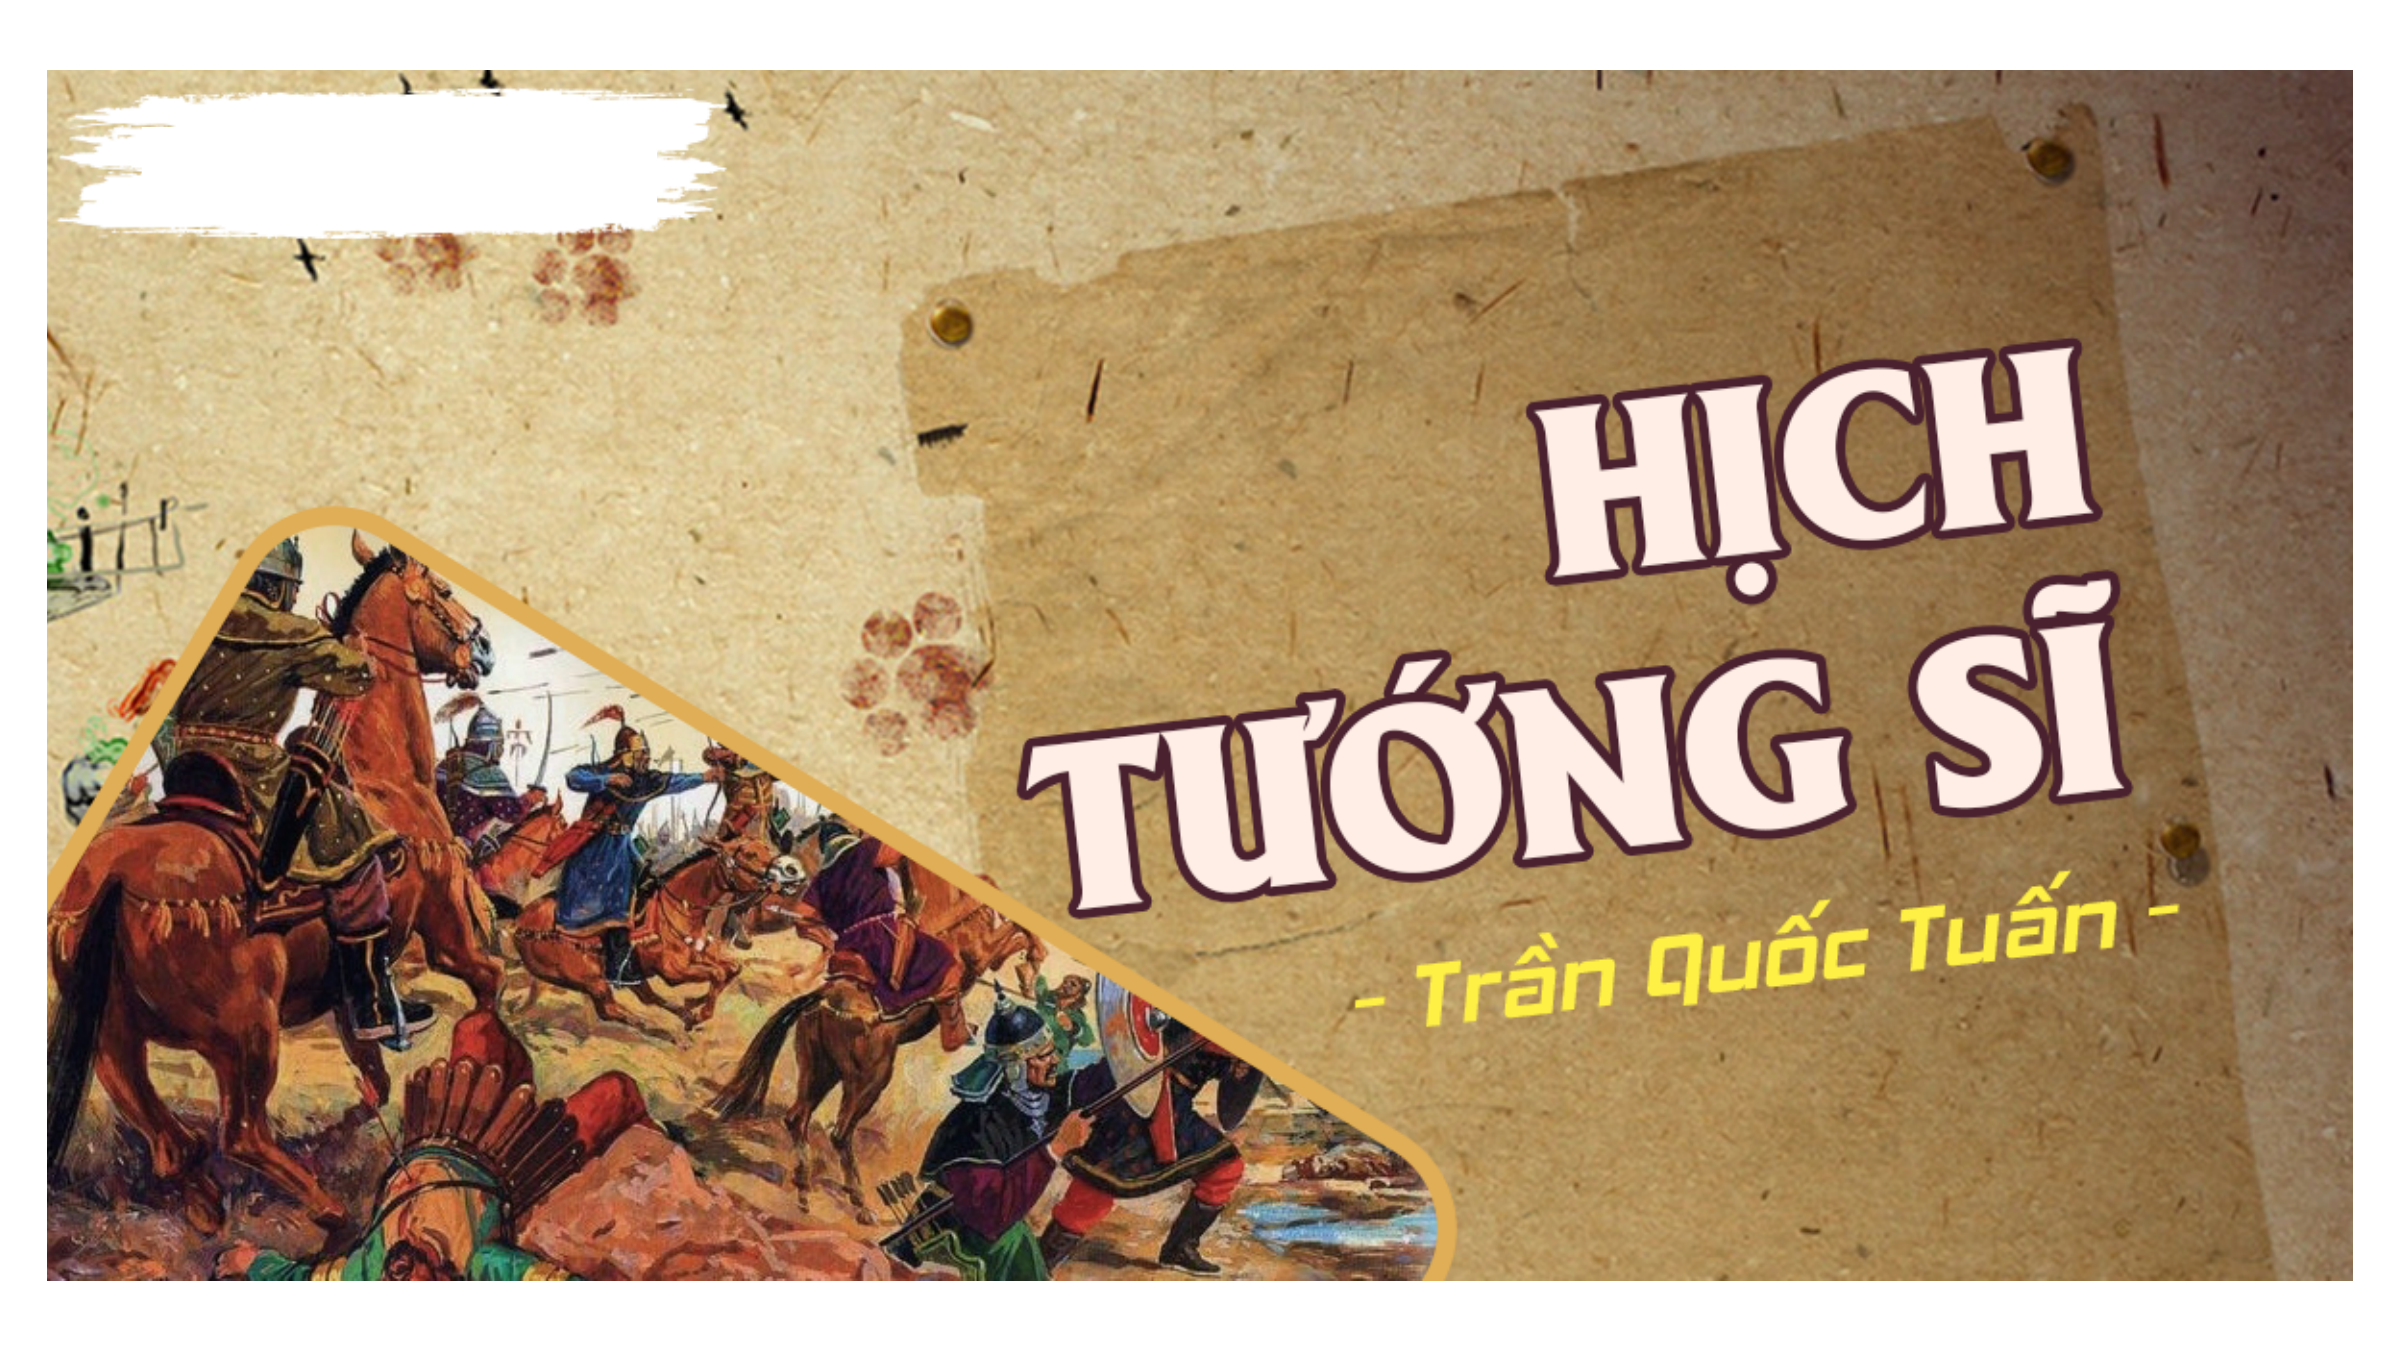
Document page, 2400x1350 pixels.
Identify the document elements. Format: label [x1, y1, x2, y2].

picture [46, 69, 2354, 1281]
